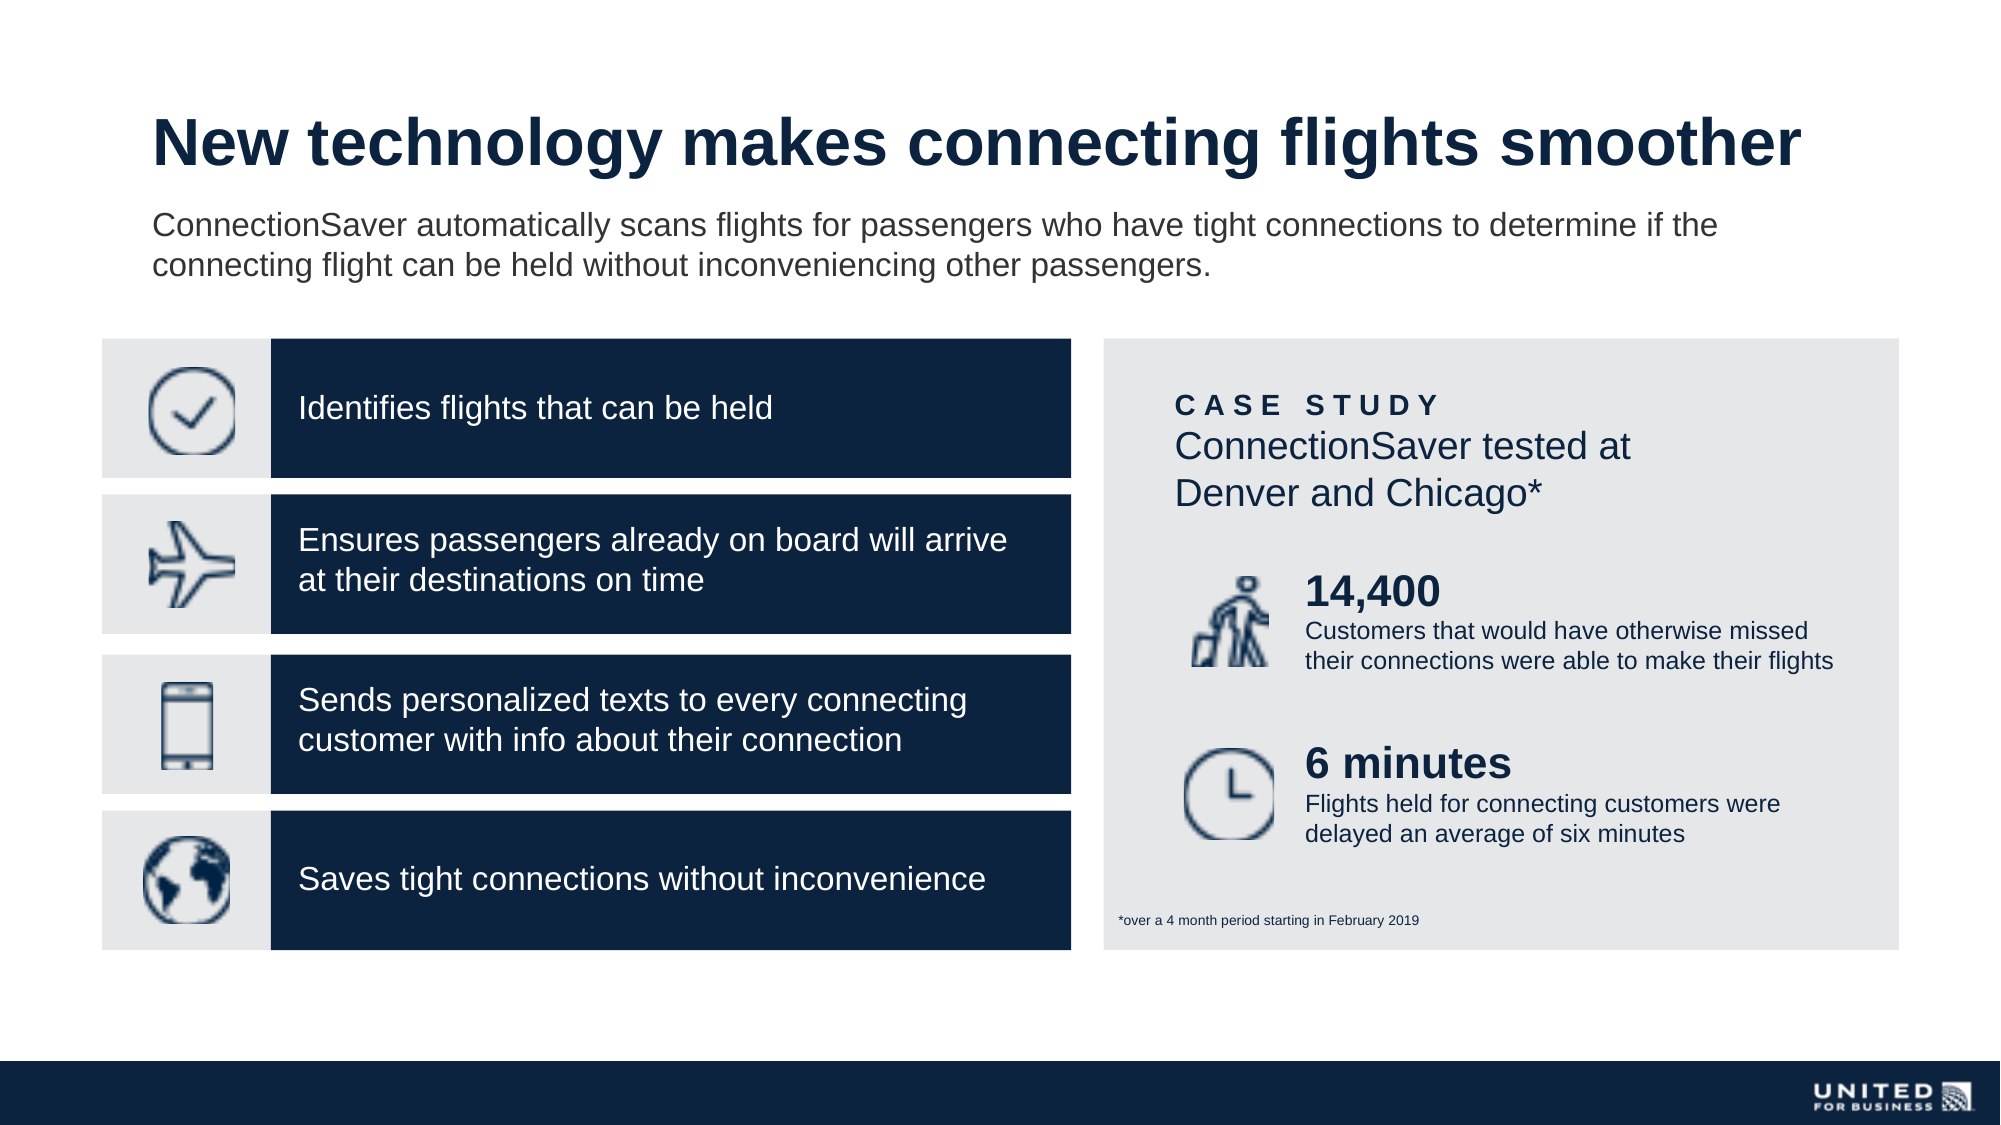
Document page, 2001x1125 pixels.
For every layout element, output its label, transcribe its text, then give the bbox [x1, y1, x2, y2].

picture [161, 682, 214, 770]
text_box Ensures passengers already on board will arrive at their destinations on time [283, 510, 1057, 606]
text_box [101, 493, 272, 635]
text_box [101, 337, 272, 479]
text_box 6 minutes Flights held for connecting customers were delayed an average of six minutes [1290, 726, 1890, 855]
text_box [270, 653, 1072, 795]
picture [148, 521, 236, 608]
picture [1191, 575, 1269, 667]
text_box [101, 653, 270, 795]
text_box Identifies flights that can be held [283, 378, 1057, 434]
text_box [101, 809, 270, 951]
text_box 14,400 Customers that would have otherwise missed their connections were able to make their flights [1290, 554, 1868, 683]
text_box Saves tight connections without inconvenience [283, 849, 1044, 905]
picture [1183, 748, 1275, 840]
text_box [270, 809, 1072, 951]
picture [143, 836, 230, 924]
text_box [1102, 337, 1900, 951]
text_box CASE STUDY ConnectionSaver tested at Denver and Chicago* [1159, 378, 1830, 522]
title New technology makes connecting flights smoother [137, 100, 1949, 196]
text_box [272, 493, 1072, 635]
text_box Sends personalized texts to every connecting customer with info about their connection [283, 670, 1057, 766]
picture [148, 367, 236, 455]
picture [1808, 1075, 1982, 1119]
text_box ConnectionSaver automatically scans flights for passengers who have tight connections to determine if the connecting flight can be held without inconveniencing other passengers. [137, 195, 1884, 291]
text_box *over a 4 month period starting in February 2019 [1103, 904, 1681, 936]
text_box [272, 337, 1072, 479]
